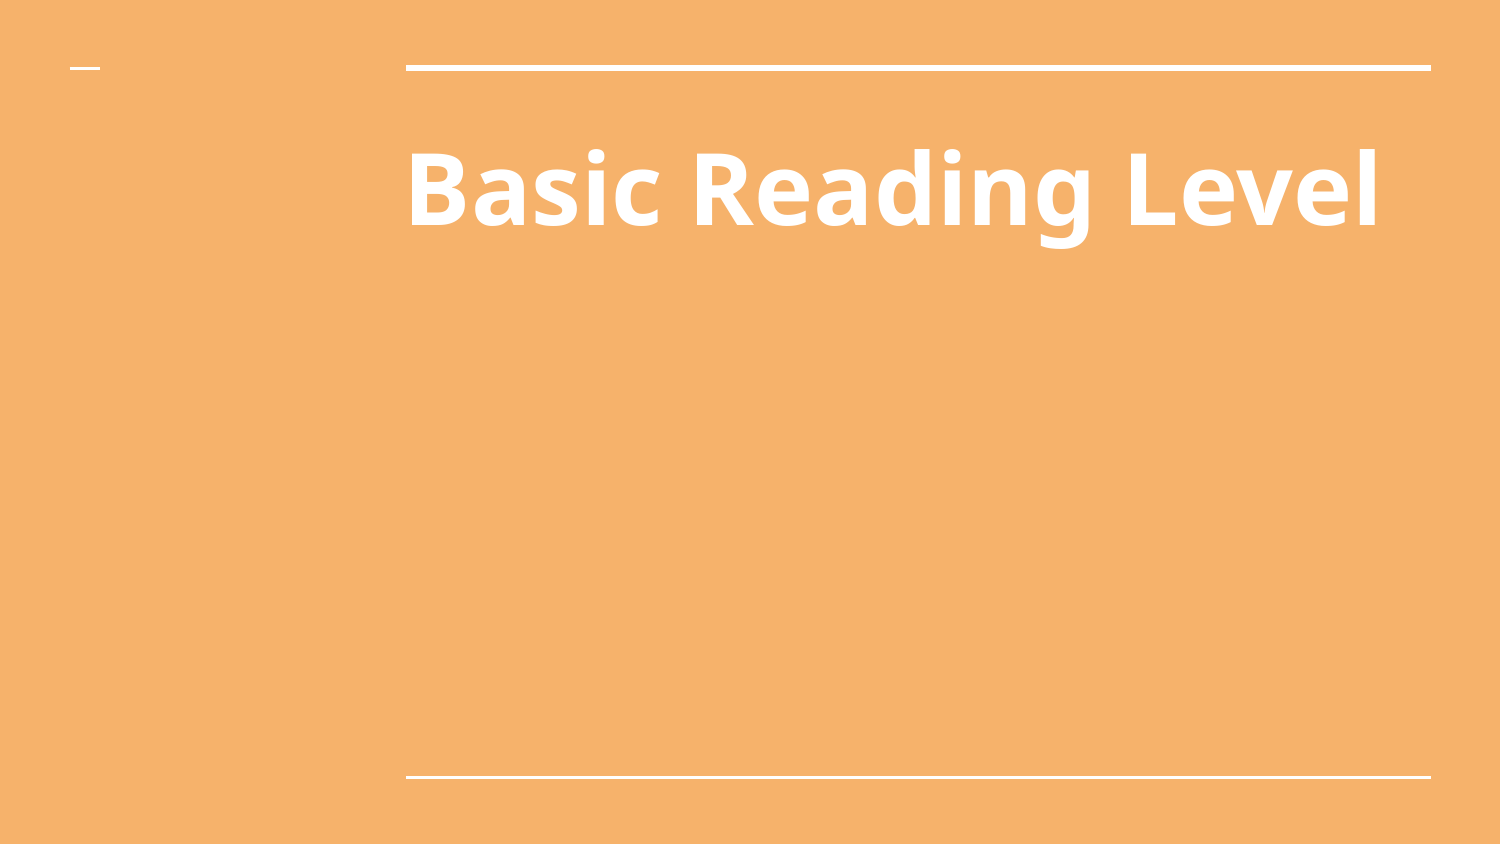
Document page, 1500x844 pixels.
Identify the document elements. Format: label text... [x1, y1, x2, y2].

title Basic Reading Level [389, 103, 1428, 357]
